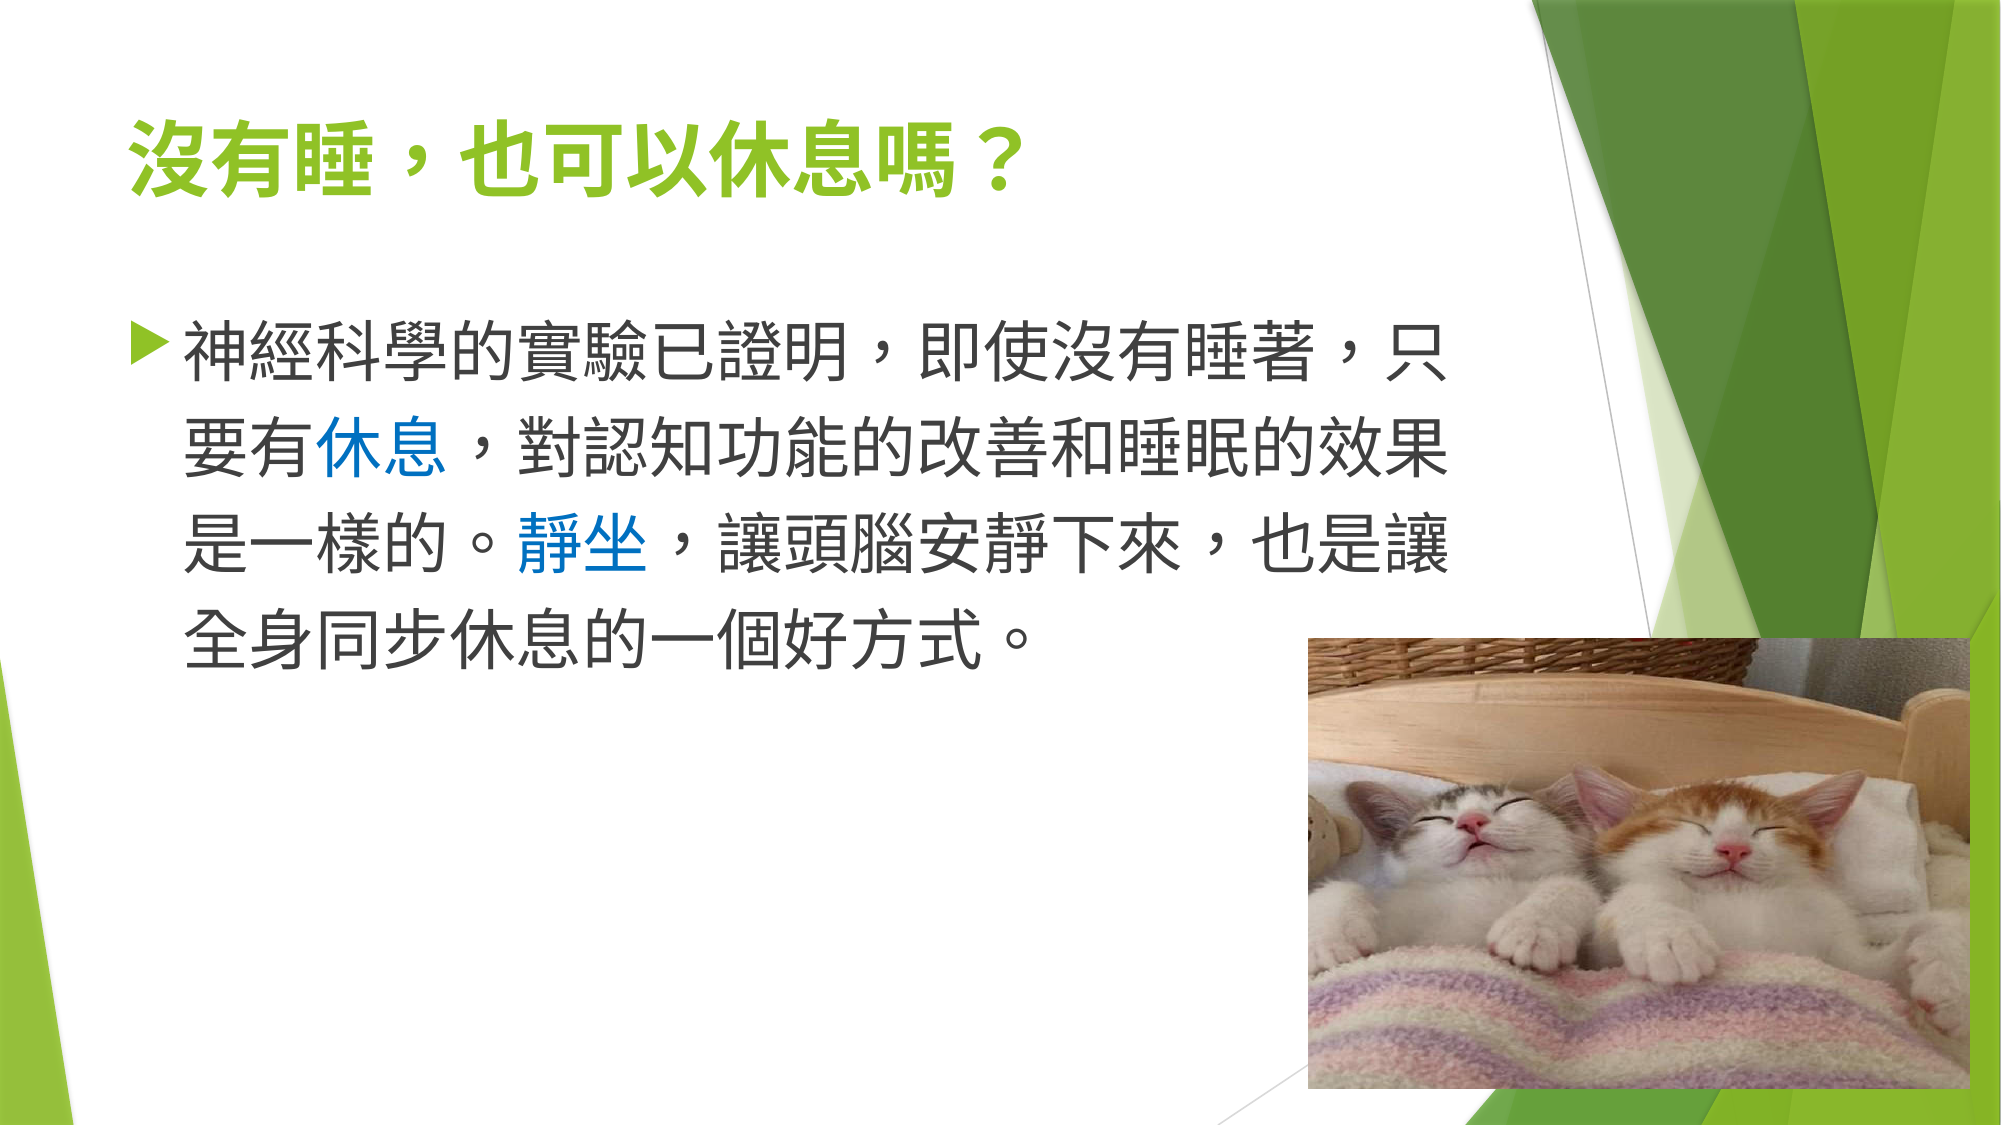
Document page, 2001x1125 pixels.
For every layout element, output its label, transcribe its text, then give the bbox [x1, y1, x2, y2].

picture [1307, 638, 1970, 1090]
title 沒有睡，也可以休息嗎？ [111, 99, 1522, 286]
list 神經科學的實驗已證明，即使沒有睡著，只要有休息，對認知功能的改善和睡眠的效果是一樣的。靜坐，讓頭腦安靜下來，也是讓全身同步休息的一個好方式。 [111, 286, 1522, 991]
